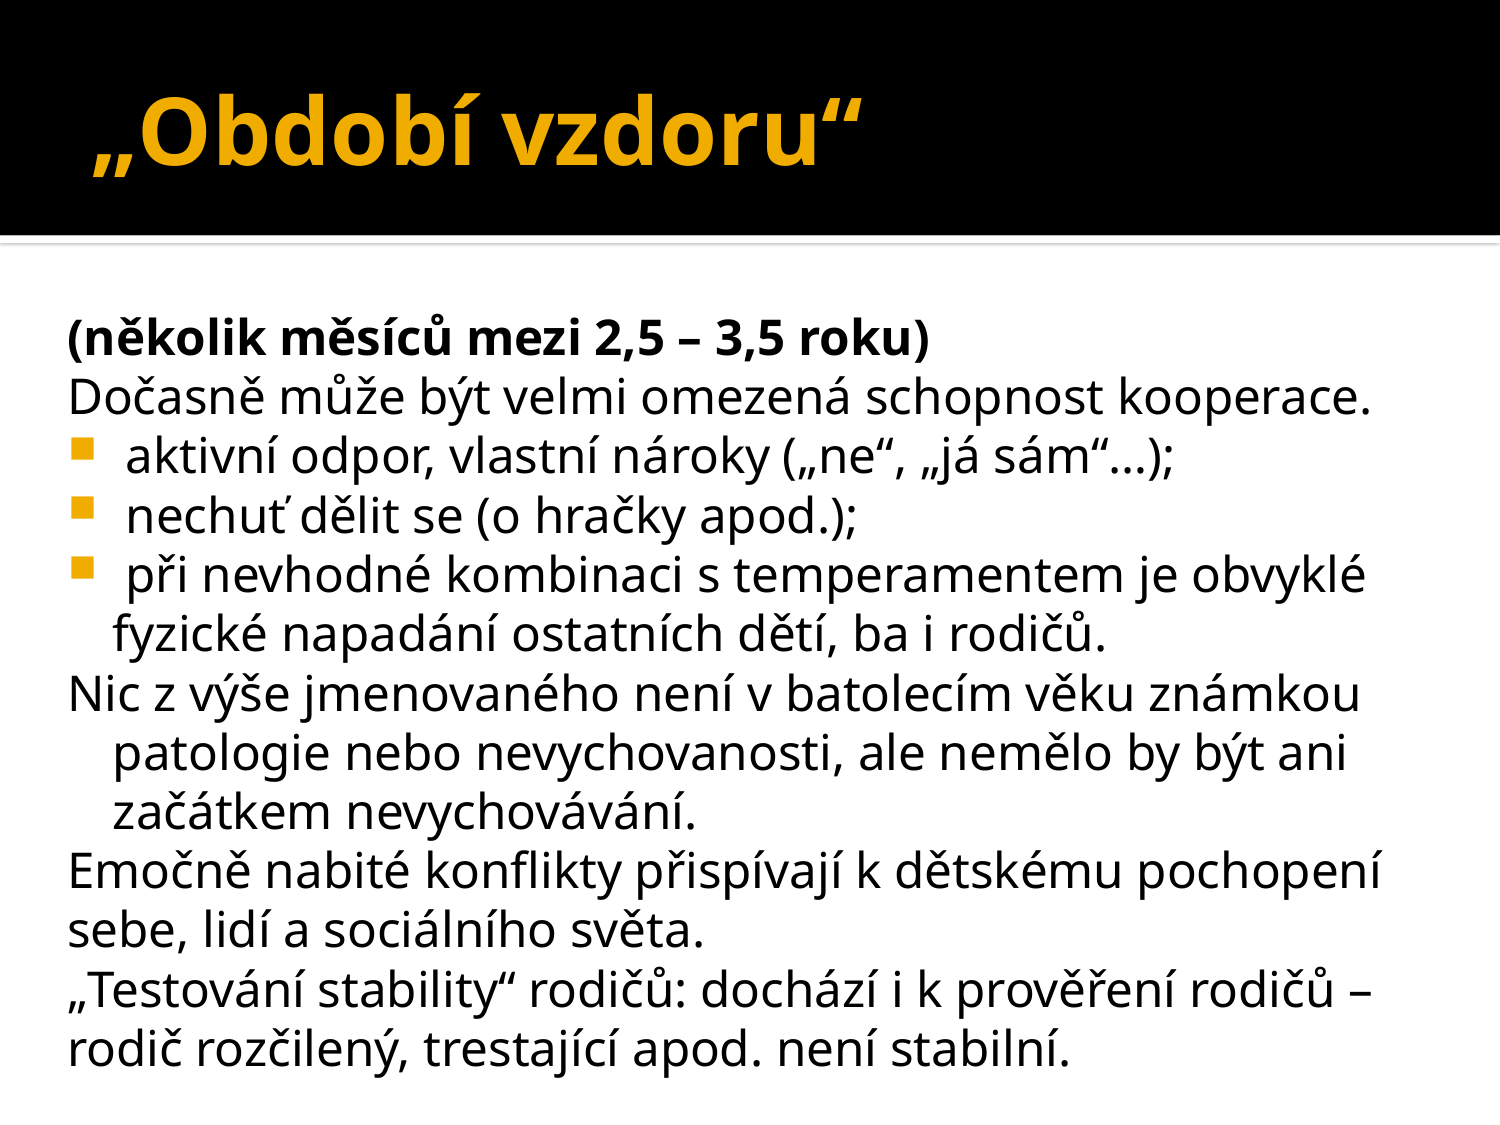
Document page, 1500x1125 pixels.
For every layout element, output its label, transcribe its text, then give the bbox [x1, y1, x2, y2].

list (několik měsíců mezi 2,5 – 3,5 roku) Dočasně může být velmi omezená schopnost kooperace. aktivní odpor, vlastní nároky („ne“, „já sám“…); nechuť dělit se (o hračky apod.); při nevhodné kombinaci s temperamentem je obvyklé fyzické napadání ostatních dětí, ba i rodičů. Nic z výše jmenovaného není v batolecím věku známkou patologie nebo nevychovanosti, ale nemělo by být ani začátkem nevychovávání. Emočně nabité konflikty přispívají k dětskému pochopení sebe, lidí a sociálního světa. „Testování stability“ rodičů: dochází i k prověření rodičů – rodič rozčilený, trestající apod. není stabilní. [41, 291, 1471, 1094]
title „Období vzdoru“ [75, 25, 1425, 231]
